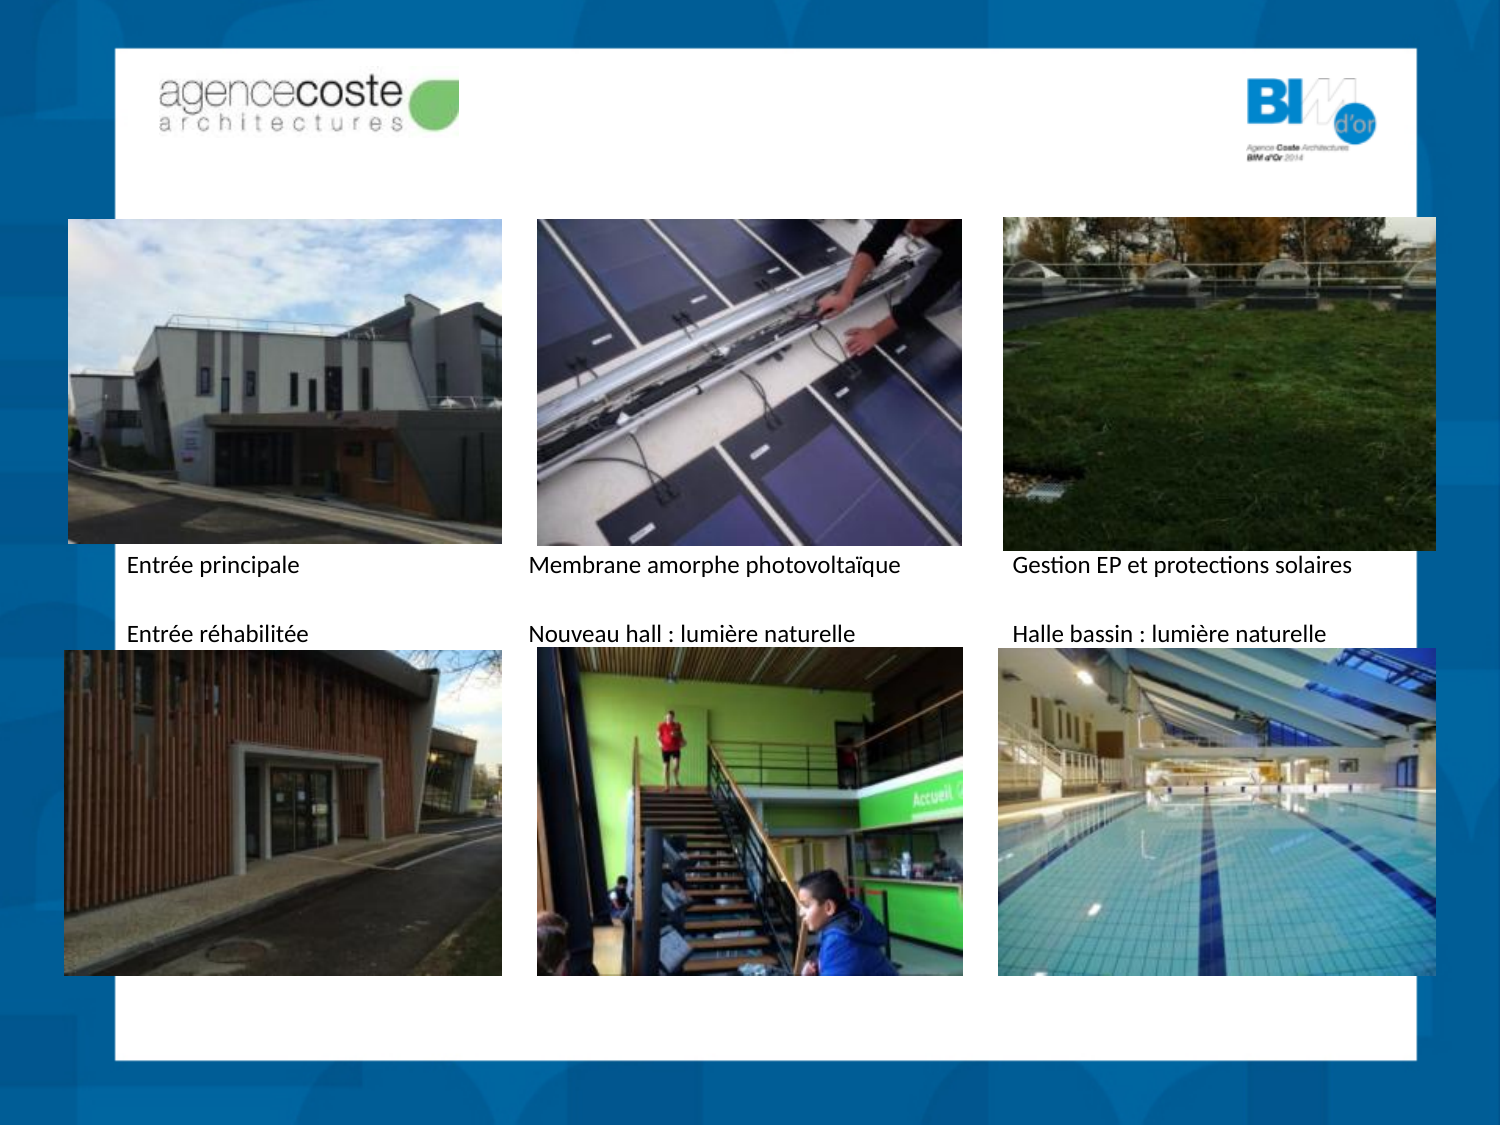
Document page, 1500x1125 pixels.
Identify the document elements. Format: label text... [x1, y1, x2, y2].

text_box Nouveau hall : lumière naturelle [513, 609, 975, 655]
text_box Entrée principale [112, 552, 349, 586]
picture [0, 0, 1500, 1125]
text_box Halle bassin : lumière naturelle [998, 609, 1447, 655]
text_box Gestion EP et protections solaires [998, 551, 1436, 586]
text_box Entrée réhabilitée [112, 609, 349, 648]
text_box Membrane amorphe photovoltaïque [513, 540, 975, 586]
